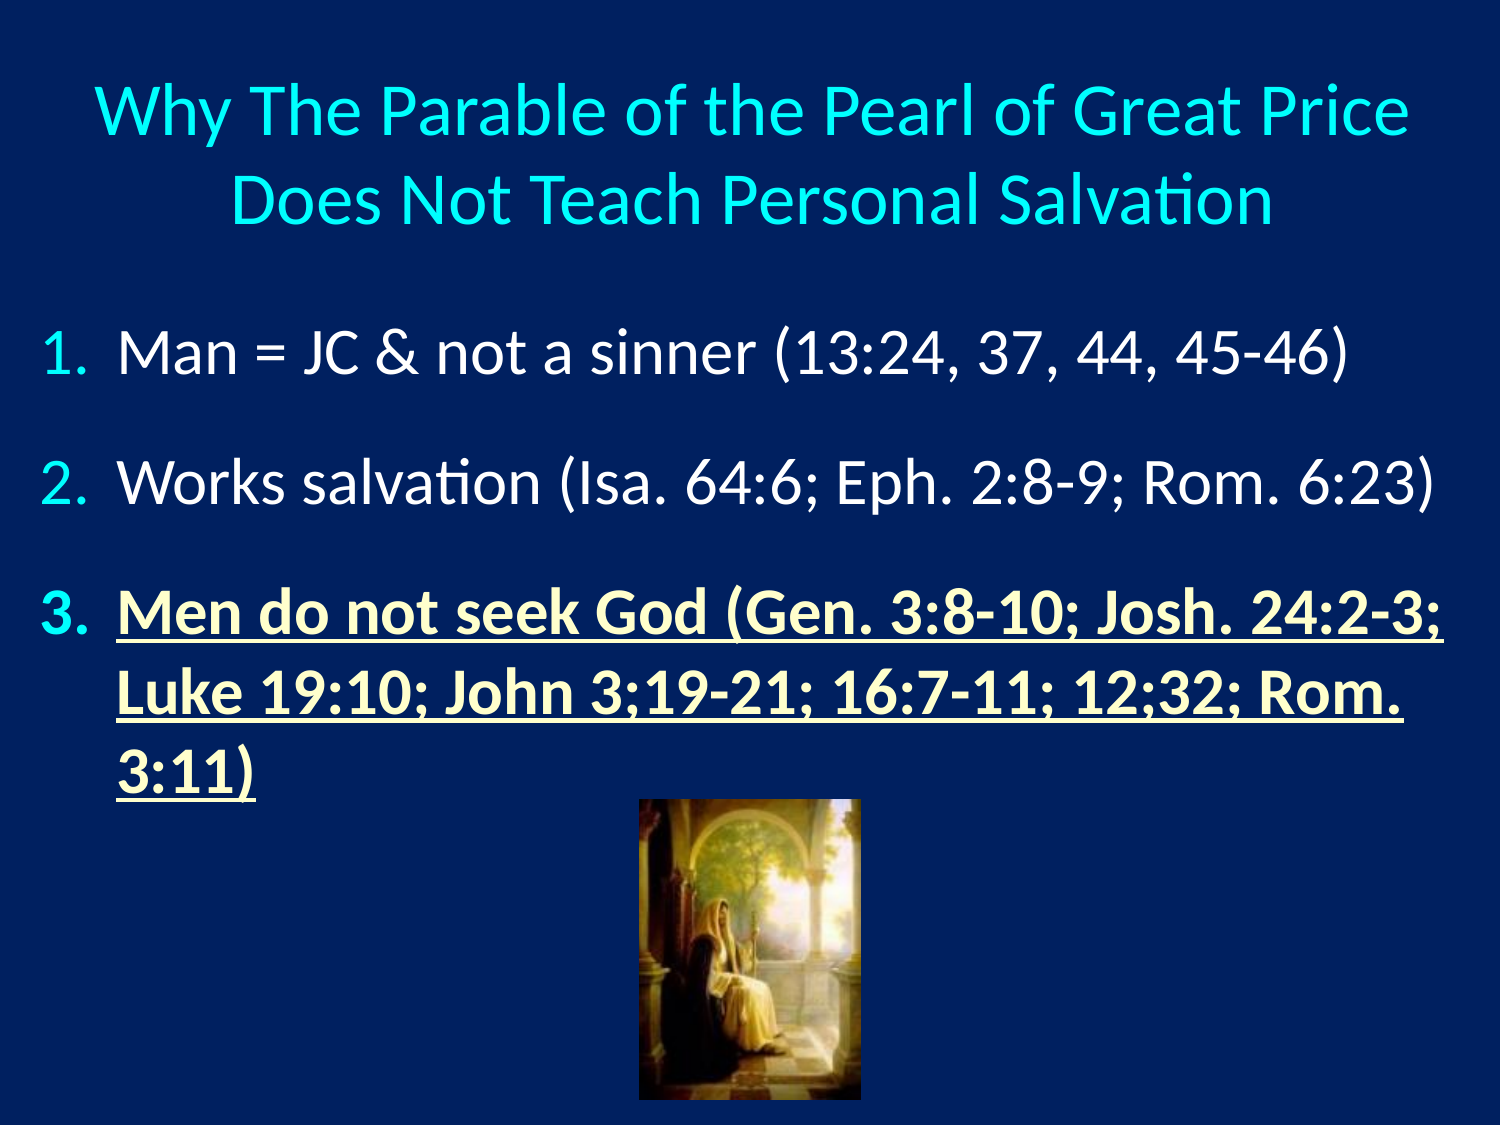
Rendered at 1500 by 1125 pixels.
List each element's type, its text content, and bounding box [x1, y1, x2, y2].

list Man = JC & not a sinner (13:24, 37, 44, 45-46) Works salvation (Isa. 64:6; Eph. 2:8-9; Rom. 6:23) Men do not seek God (Gen. 3:8-10; Josh. 24:2-3; Luke 19:10; John 3;19-21; 16:7-11; 12;32; Rom. 3:11) [24, 299, 1500, 876]
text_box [638, 799, 861, 1101]
title Why The Parable of the Pearl of Great Price Does Not Teach Personal Salvation [5, 37, 1500, 263]
